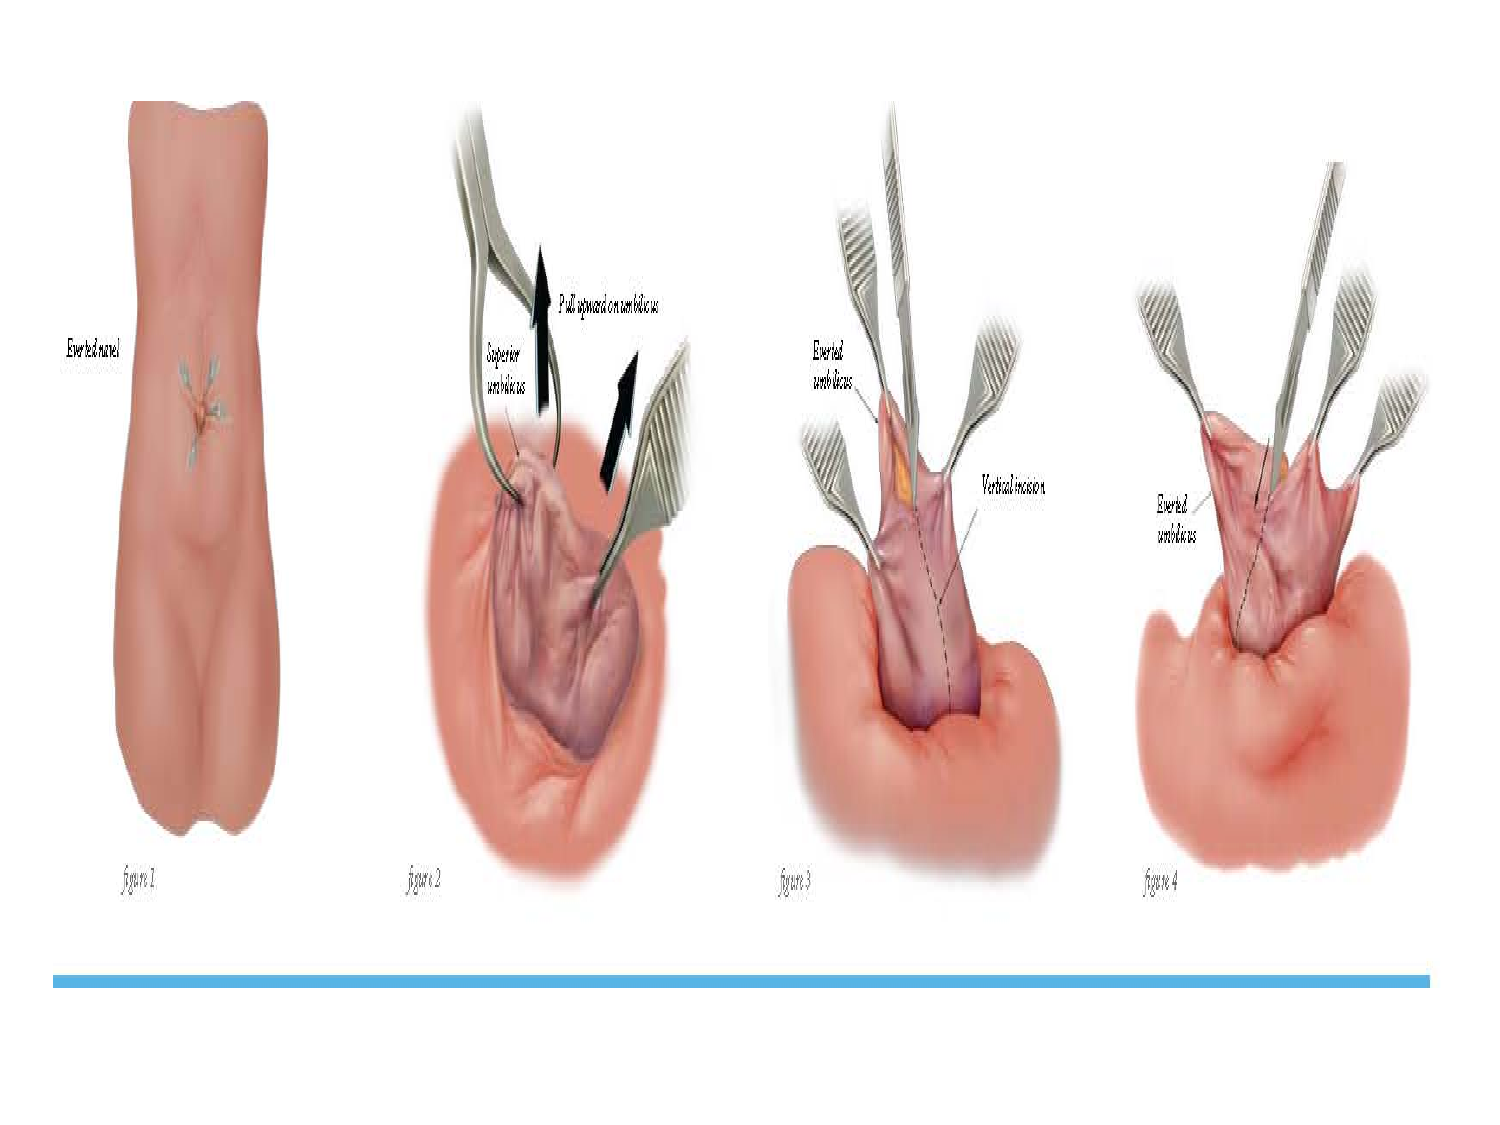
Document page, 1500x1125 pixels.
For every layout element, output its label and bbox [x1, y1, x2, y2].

list [52, 101, 1451, 988]
